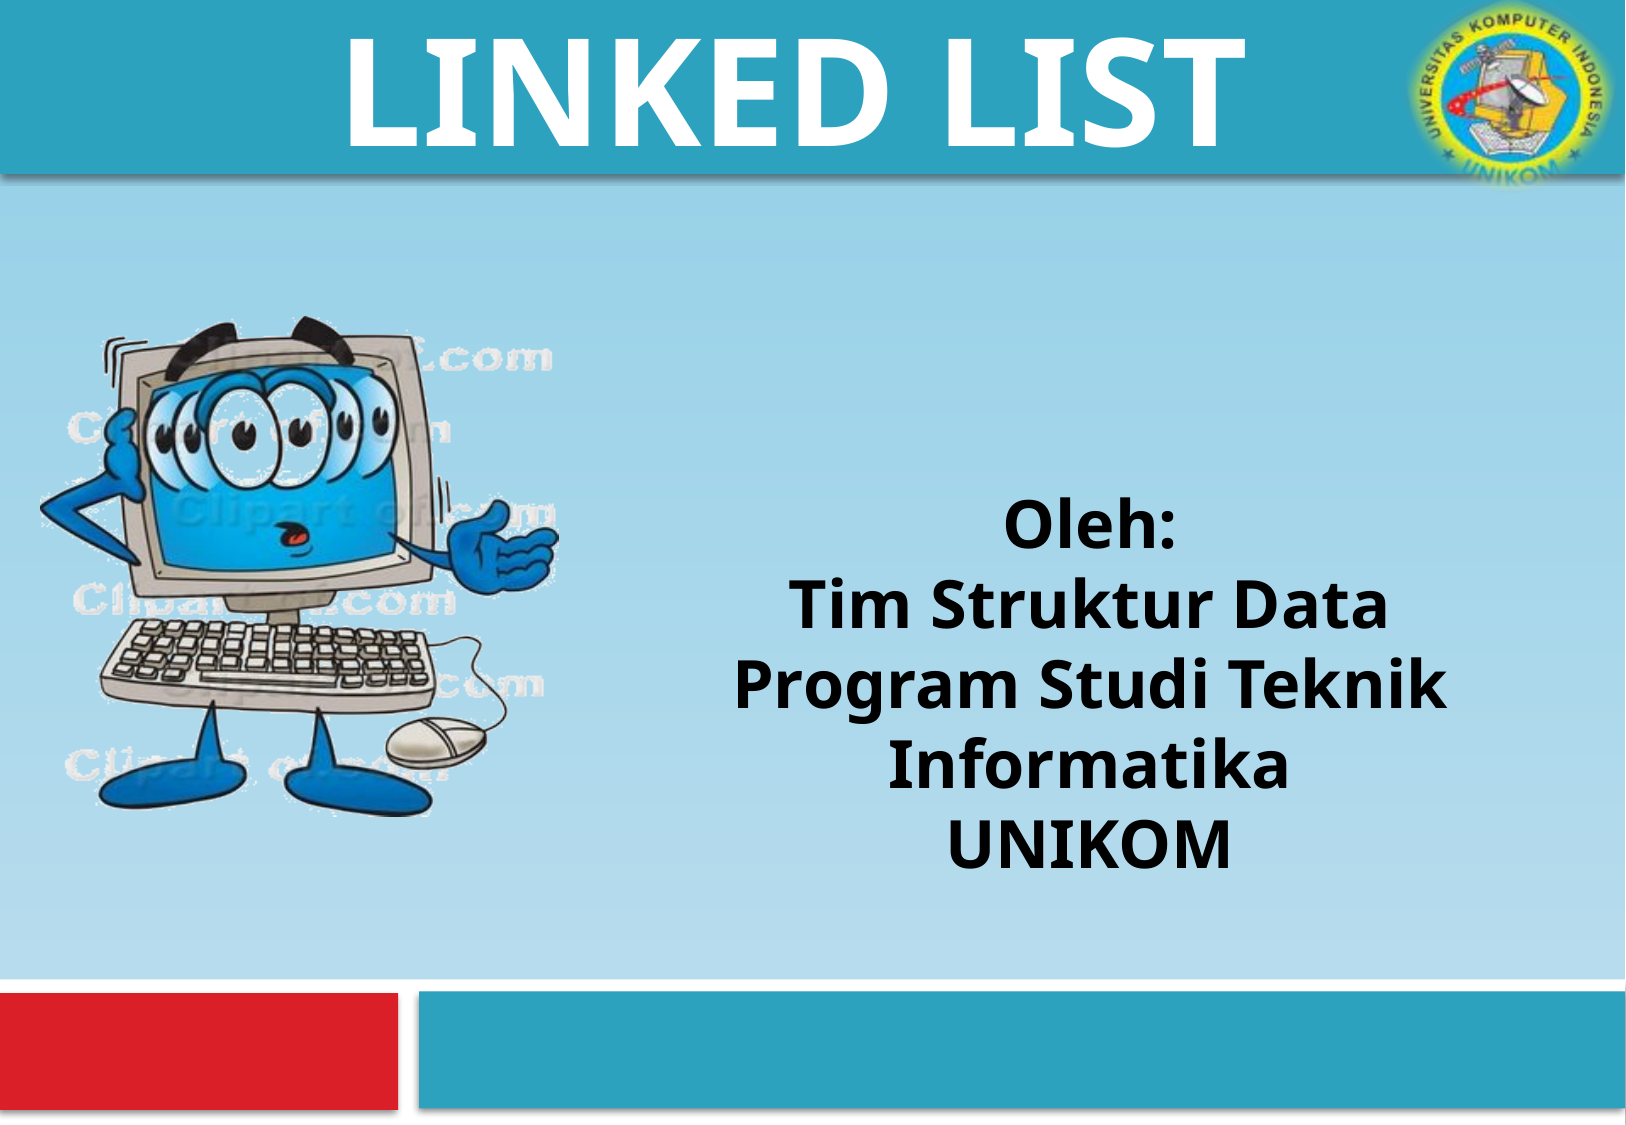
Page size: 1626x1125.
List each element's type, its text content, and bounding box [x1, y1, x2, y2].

title Linked List [0, 0, 1390, 174]
picture [1396, 0, 1625, 200]
picture [40, 316, 559, 817]
text_box Oleh: Tim Struktur Data Program Studi Teknik Informatika UNIKOM [555, 474, 1625, 889]
